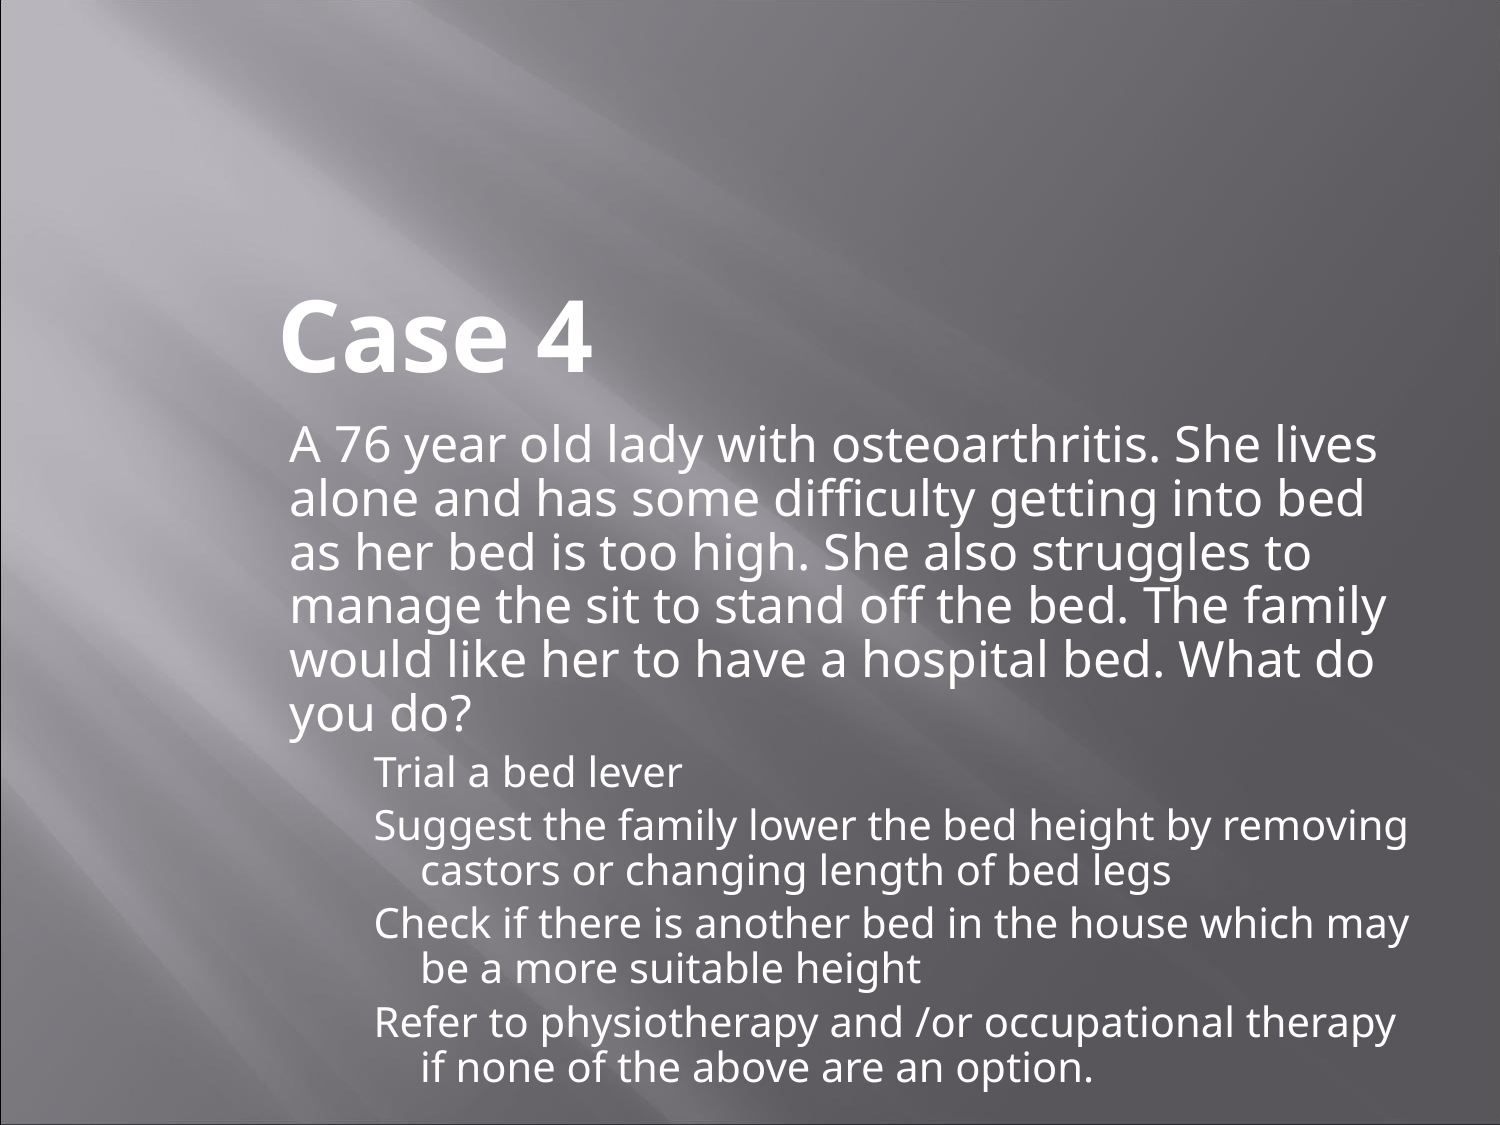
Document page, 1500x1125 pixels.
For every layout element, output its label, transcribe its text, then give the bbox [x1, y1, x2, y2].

picture [0, 0, 1500, 1125]
title Case 4 [262, 99, 1425, 400]
list A 76 year old lady with osteoarthritis. She lives alone and has some difficulty getting into bed as her bed is too high. She also struggles to manage the sit to stand off the bed. The family would like her to have a hospital bed. What do you do? Trial a bed lever Suggest the family lower the bed height by removing castors or changing length of bed legs Check if there is another bed in the house which may be a more suitable height Refer to physiotherapy and /or occupational therapy if none of the above are an option. [262, 411, 1425, 659]
